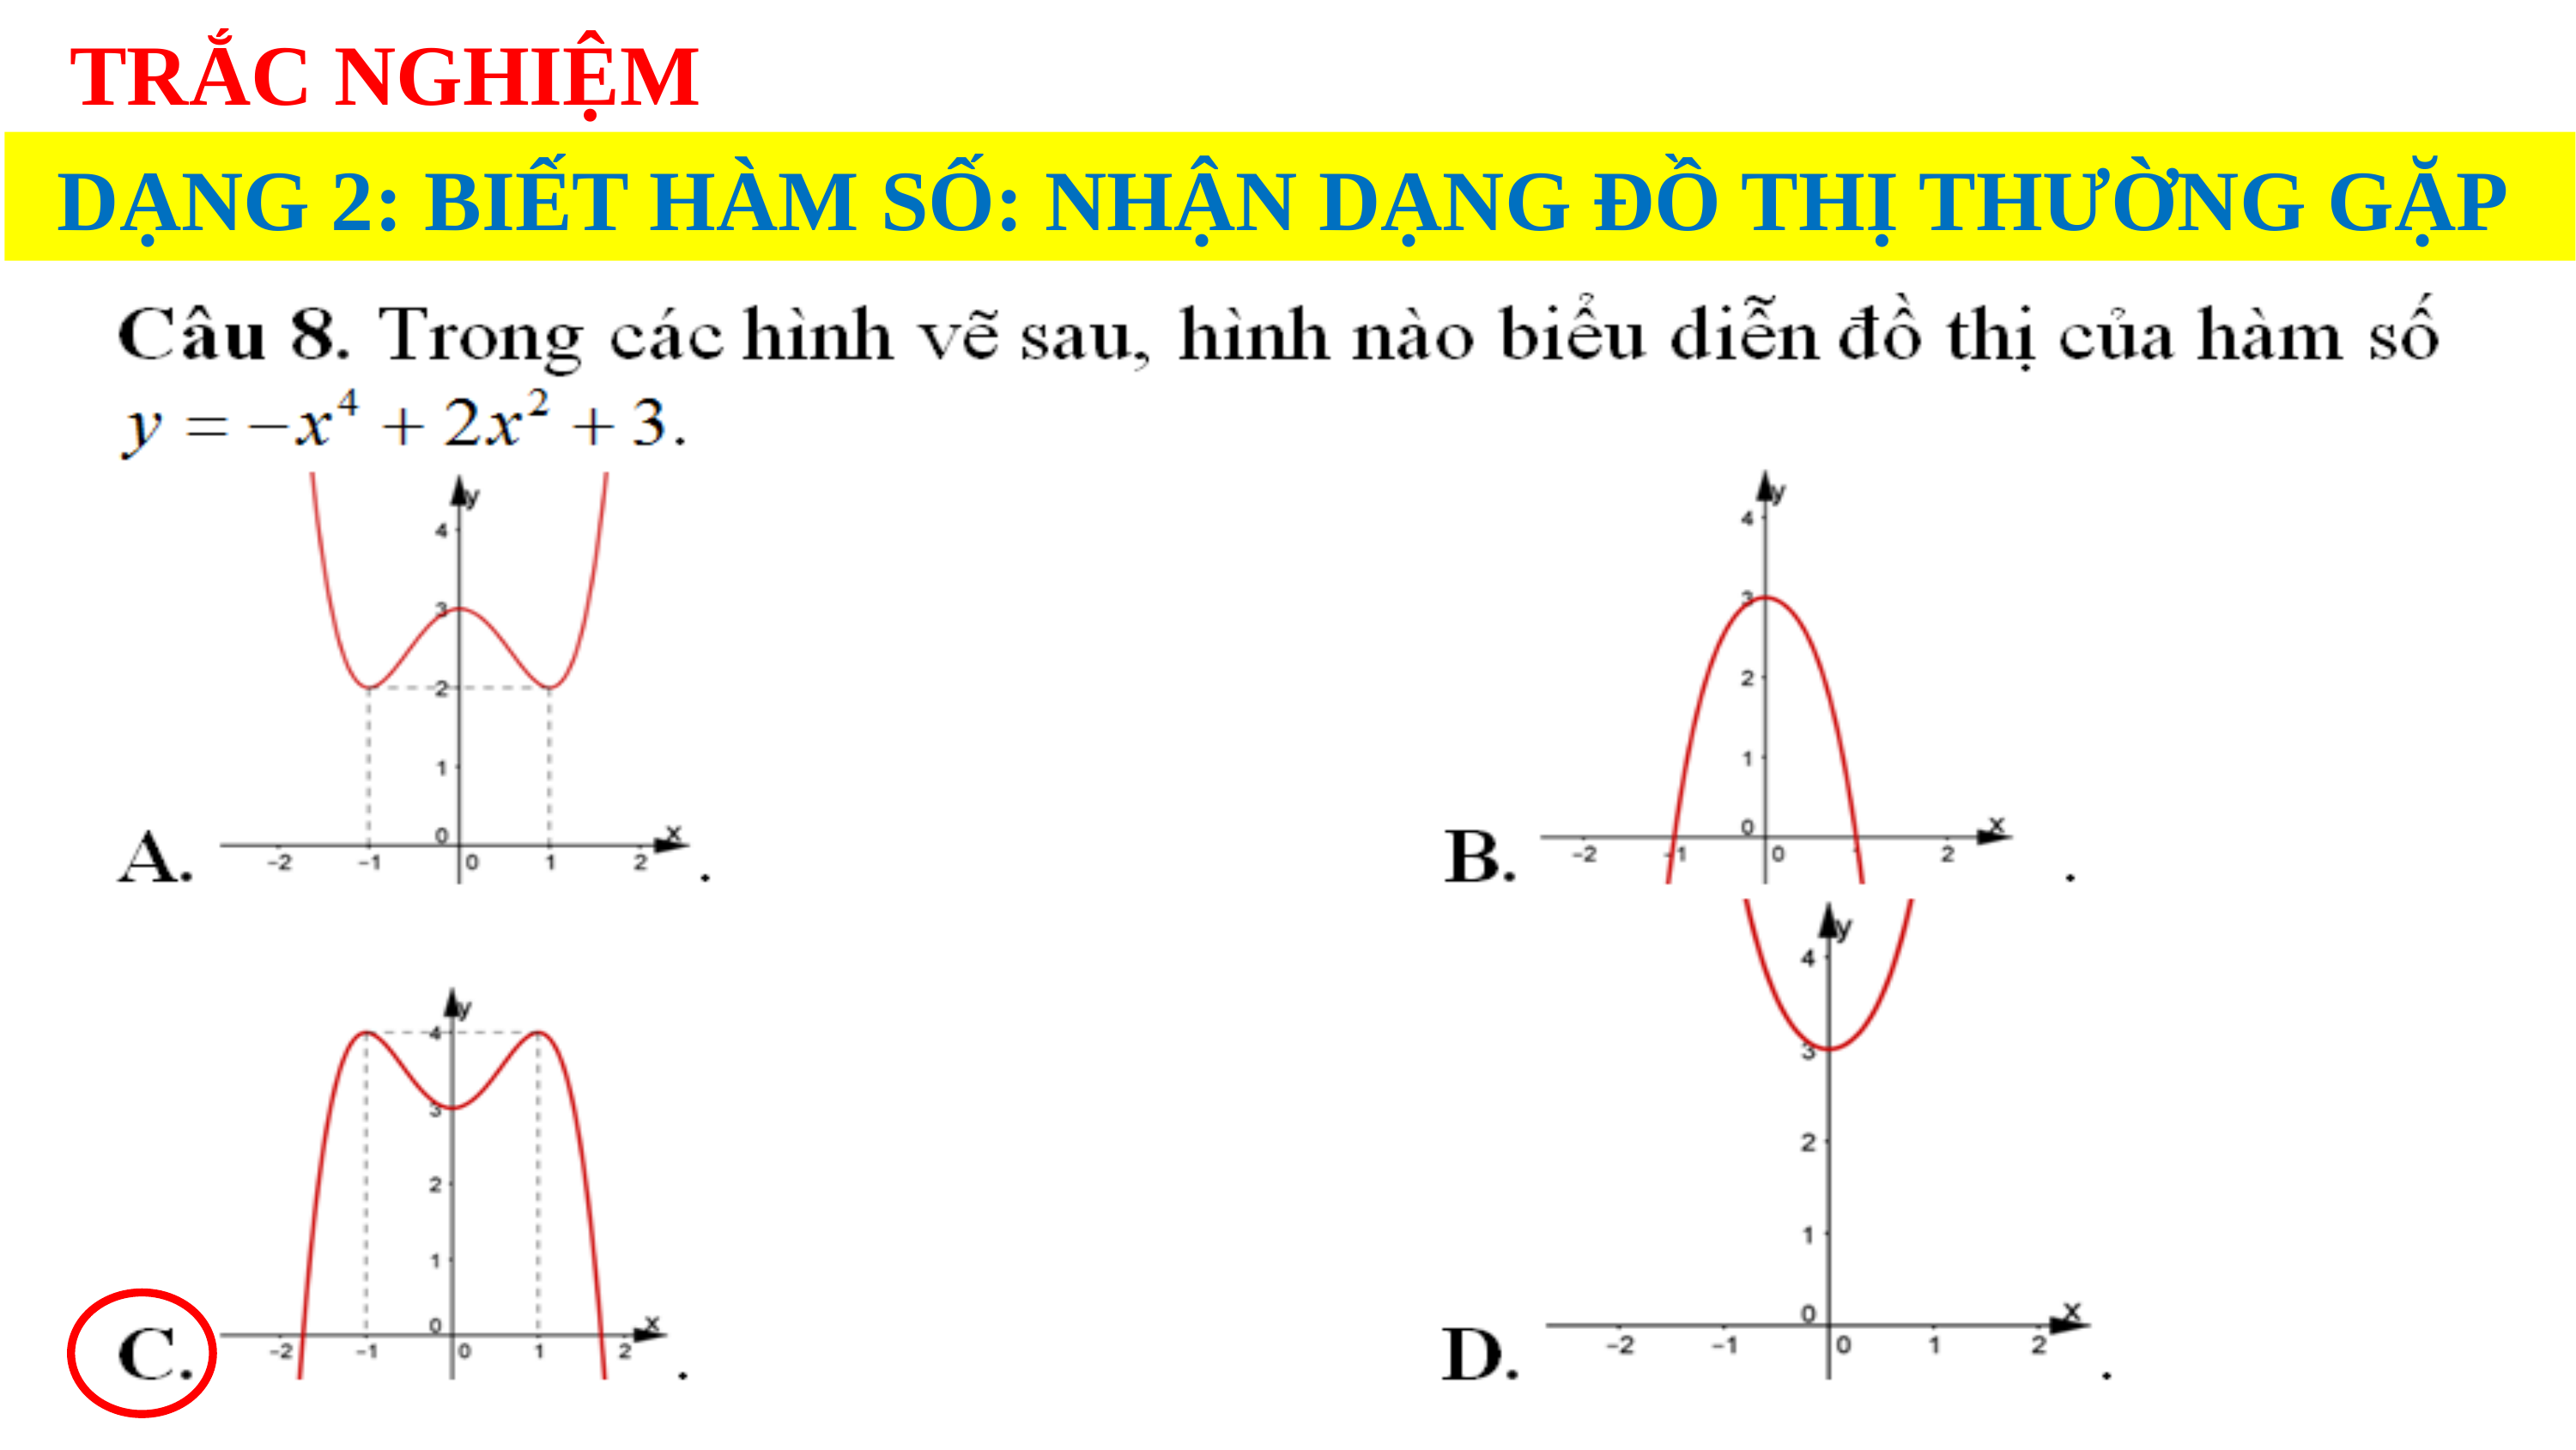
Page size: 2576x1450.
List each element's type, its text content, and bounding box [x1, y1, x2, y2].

text_box DẠNG 2: BIẾT HÀM SỐ: NHẬN DẠNG ĐỒ THỊ THƯỜNG GẶP [4, 131, 2576, 261]
text_box TRẮC NGHIỆM [44, 6, 728, 131]
picture [45, 261, 2464, 1449]
